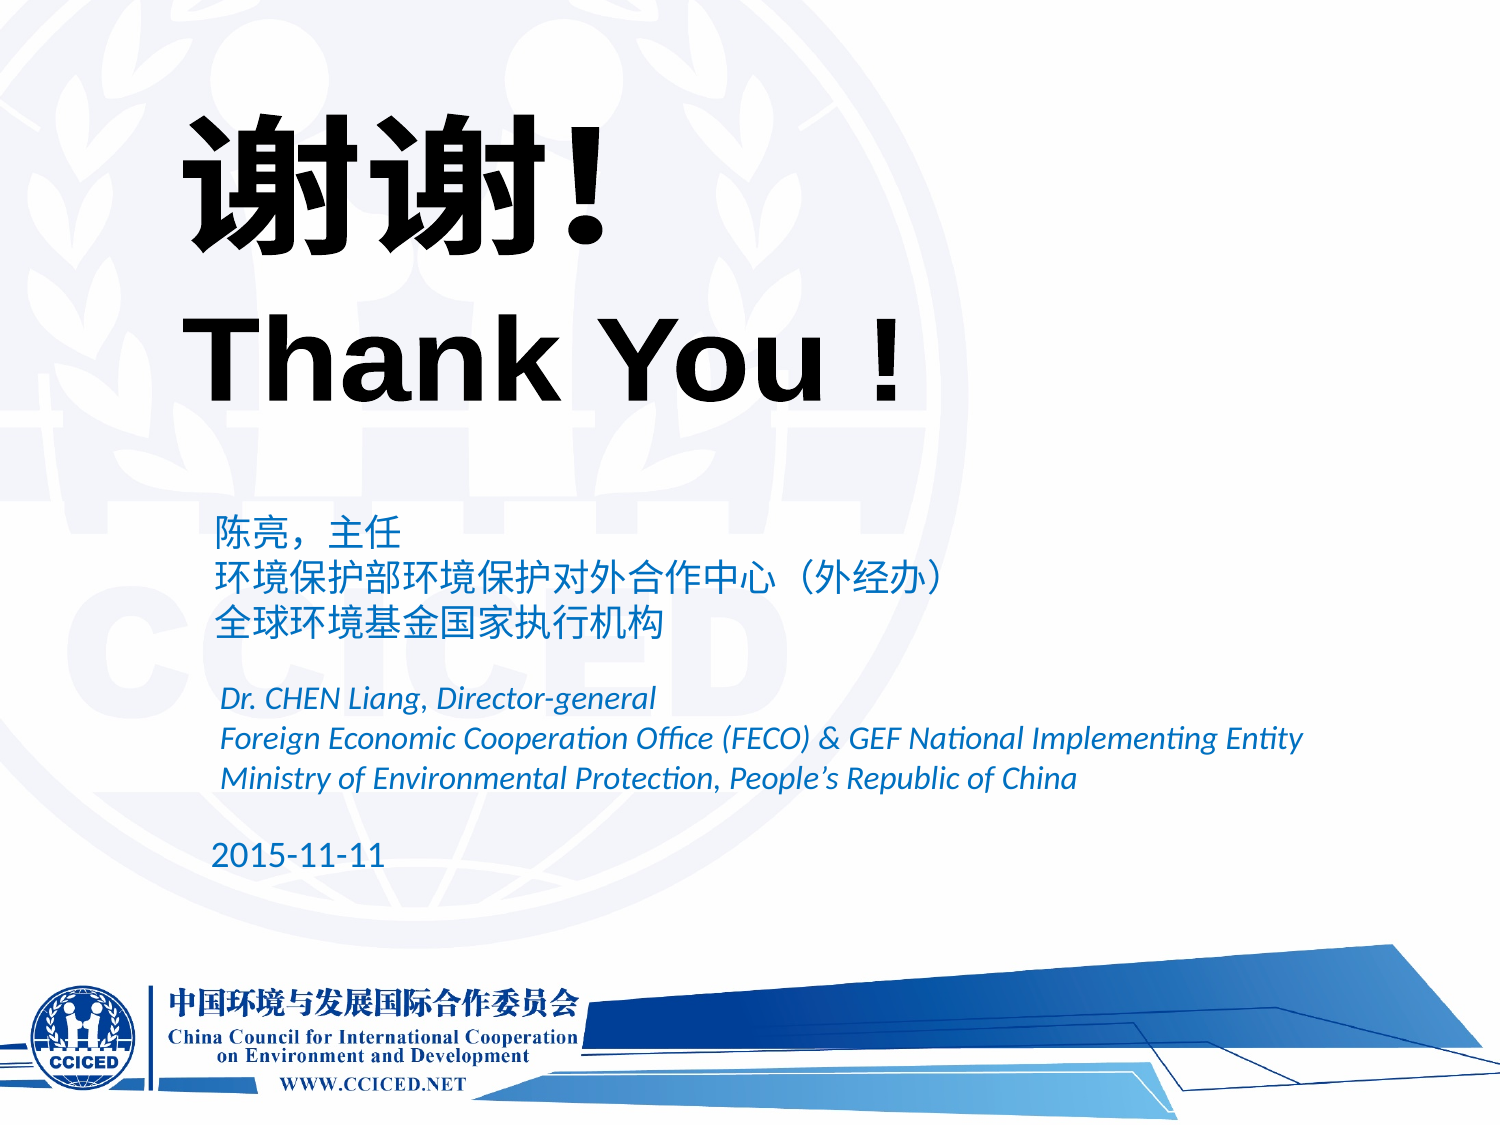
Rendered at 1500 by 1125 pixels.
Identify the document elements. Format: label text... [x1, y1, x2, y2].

picture [0, 0, 1500, 1125]
text_box Dr. CHEN Liang, Director-general Foreign Economic Cooperation Office (FECO) & GEF National Implementing Entity Ministry of Environmental Protection, People’s Republic of China [205, 668, 1320, 804]
text_box 2015-11-11 [195, 822, 456, 882]
text_box 陈亮，主任 环境保护部环境保护对外合作中心（外经办） 全球环境基金国家执行机构 [199, 501, 980, 652]
